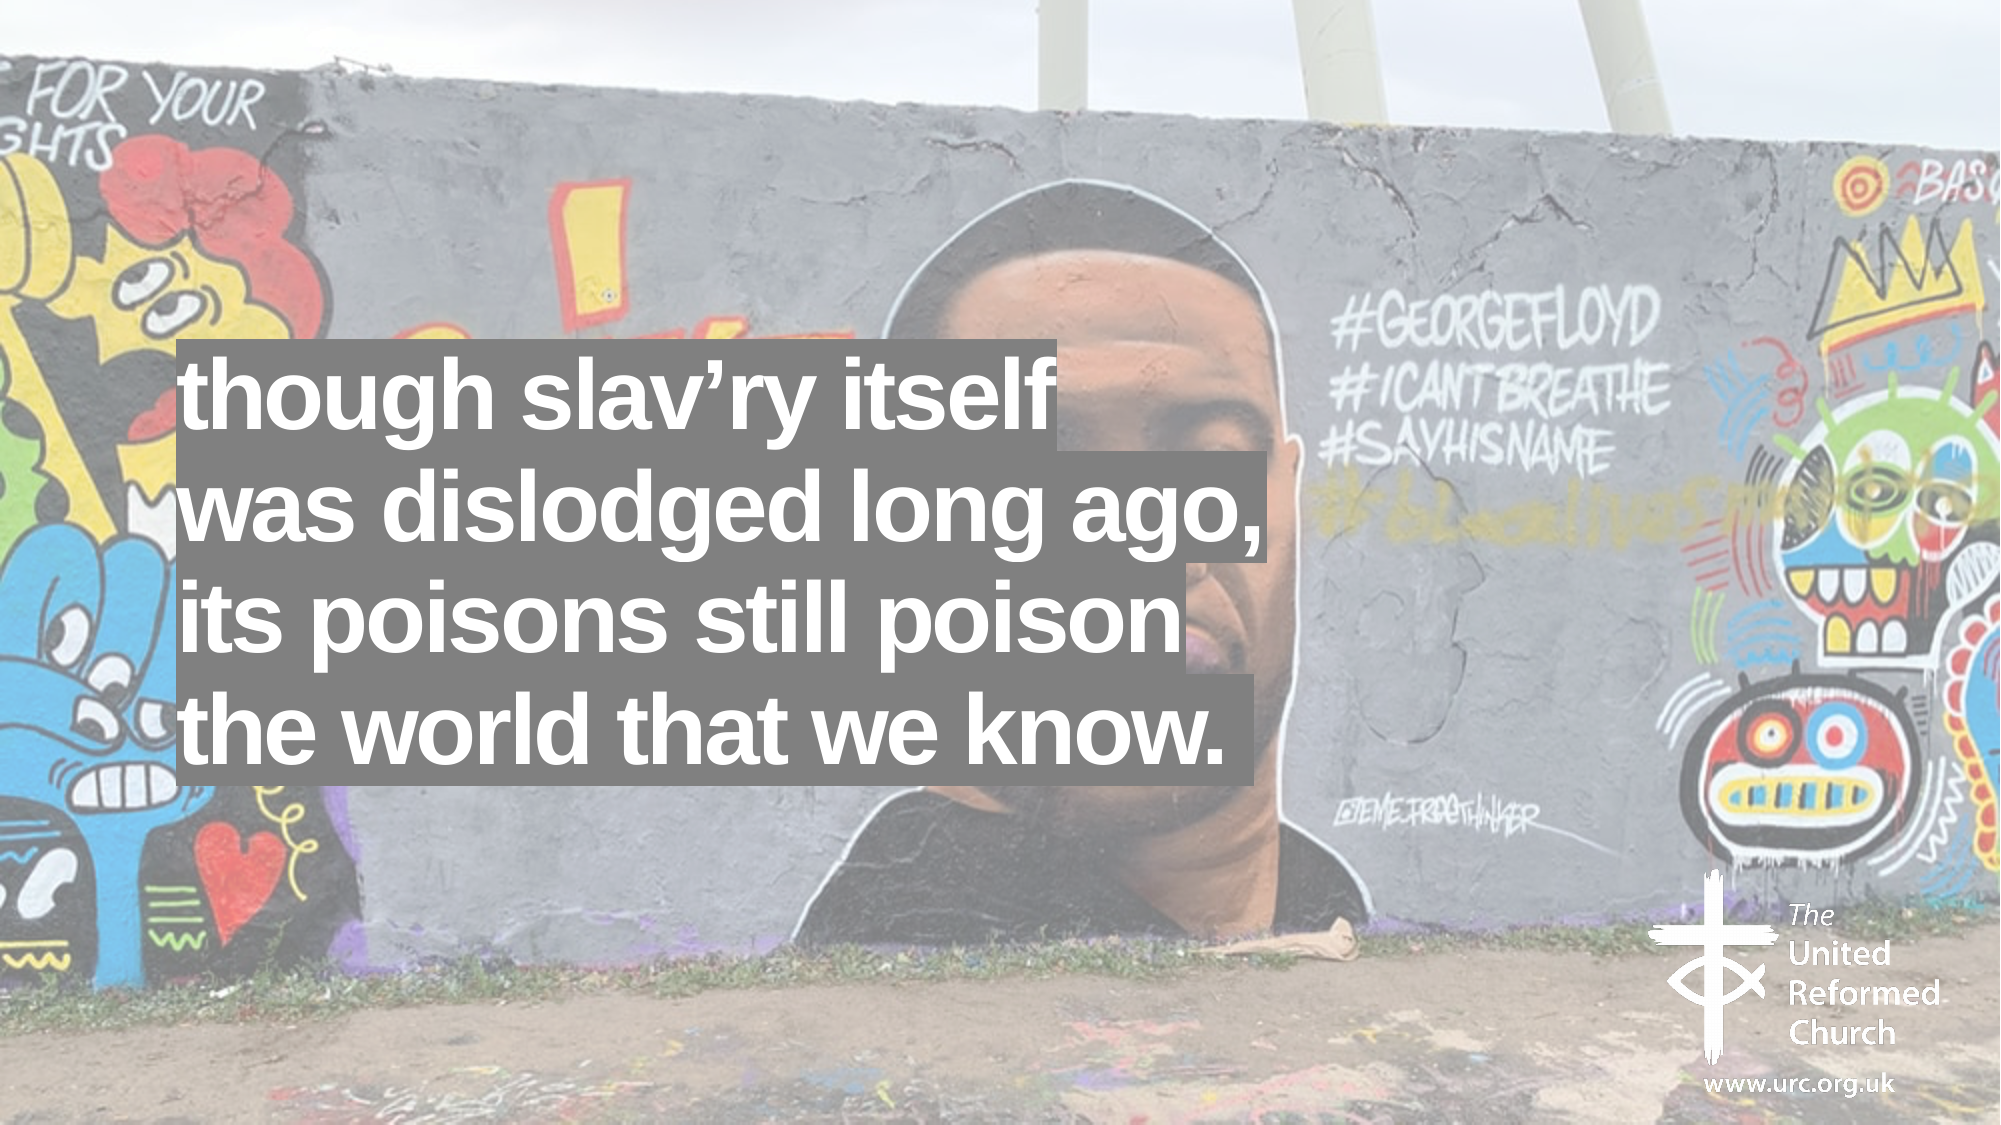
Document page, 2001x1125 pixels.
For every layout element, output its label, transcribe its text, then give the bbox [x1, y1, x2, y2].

title though slav’ry itself was dislodged long ago, its poisons still poison the world that we know. [161, 157, 1839, 968]
picture [0, 0, 2001, 1125]
